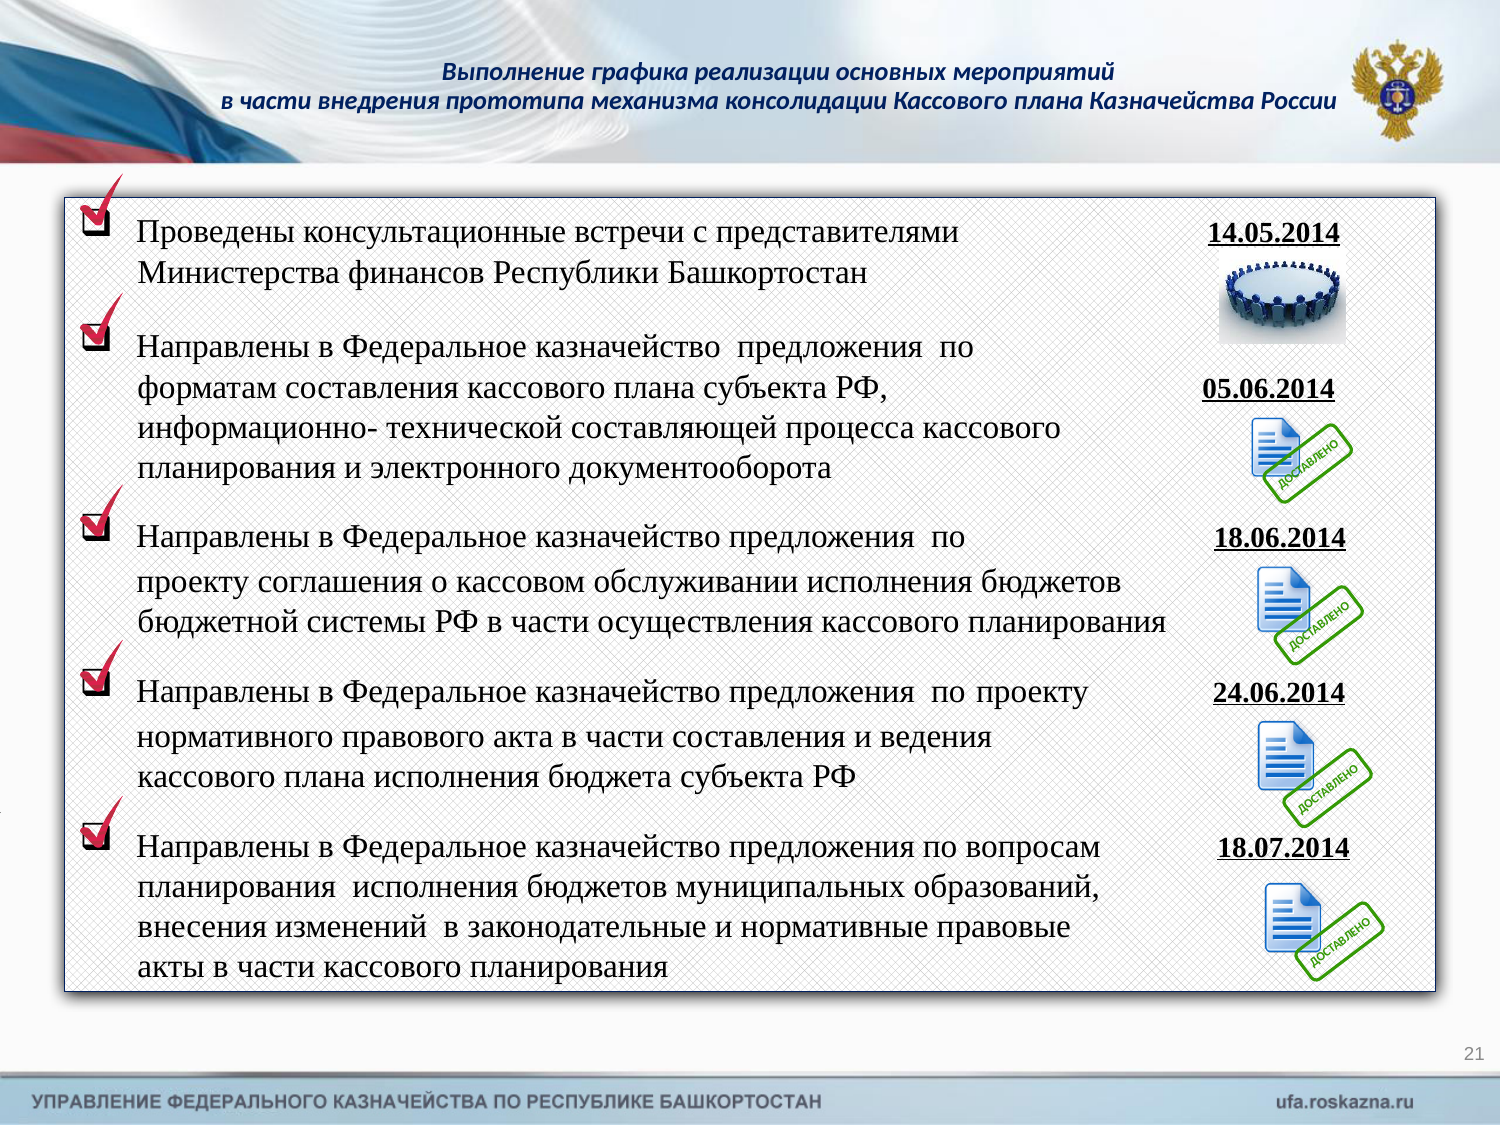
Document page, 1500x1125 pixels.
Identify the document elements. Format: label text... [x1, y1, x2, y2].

slide_number 21 [1162, 1023, 1500, 1084]
picture [0, 0, 1500, 1125]
text_box ДОСТАВЛЕНО [1265, 423, 1353, 504]
title Выполнение графика реализации основных мероприятий в части внедрения прототипа механизма консолидации Кассового плана Казначейства России [194, 41, 1362, 132]
text_box Проведены консультационные встречи с представителями 14.05.2014 Министерства финансов Республики Башкортостан Направлены в Федеральное казначейство предложения по форматам составления кассового плана субъекта РФ, 05.06.2014 информационно- технической составляющей процесса кассового планирования и электронного документооборота Направлены в Федеральное казначейство предложения по 18.06.2014 проекту соглашения о кассовом обслуживании исполнения бюджетов бюджетной системы РФ в части осуществления кассового планирования Направлены в Федеральное казначейство предложения по проекту 24.06.2014 нормативного правового акта в части составления и ведения кассового плана исполнения бюджета субъекта РФ Направлены в Федеральное казначейство предложения по вопросам 18.07.2014 планирования исполнения бюджетов муниципальных образований, внесения изменений в законодательные и нормативные правовые акты в части кассового планирования [64, 197, 1436, 992]
text_box ДОСТАВЛЕНО [1296, 901, 1385, 982]
text_box ДОСТАВЛЕНО [1282, 748, 1373, 828]
text_box ДОСТАВЛЕНО [1273, 585, 1364, 665]
